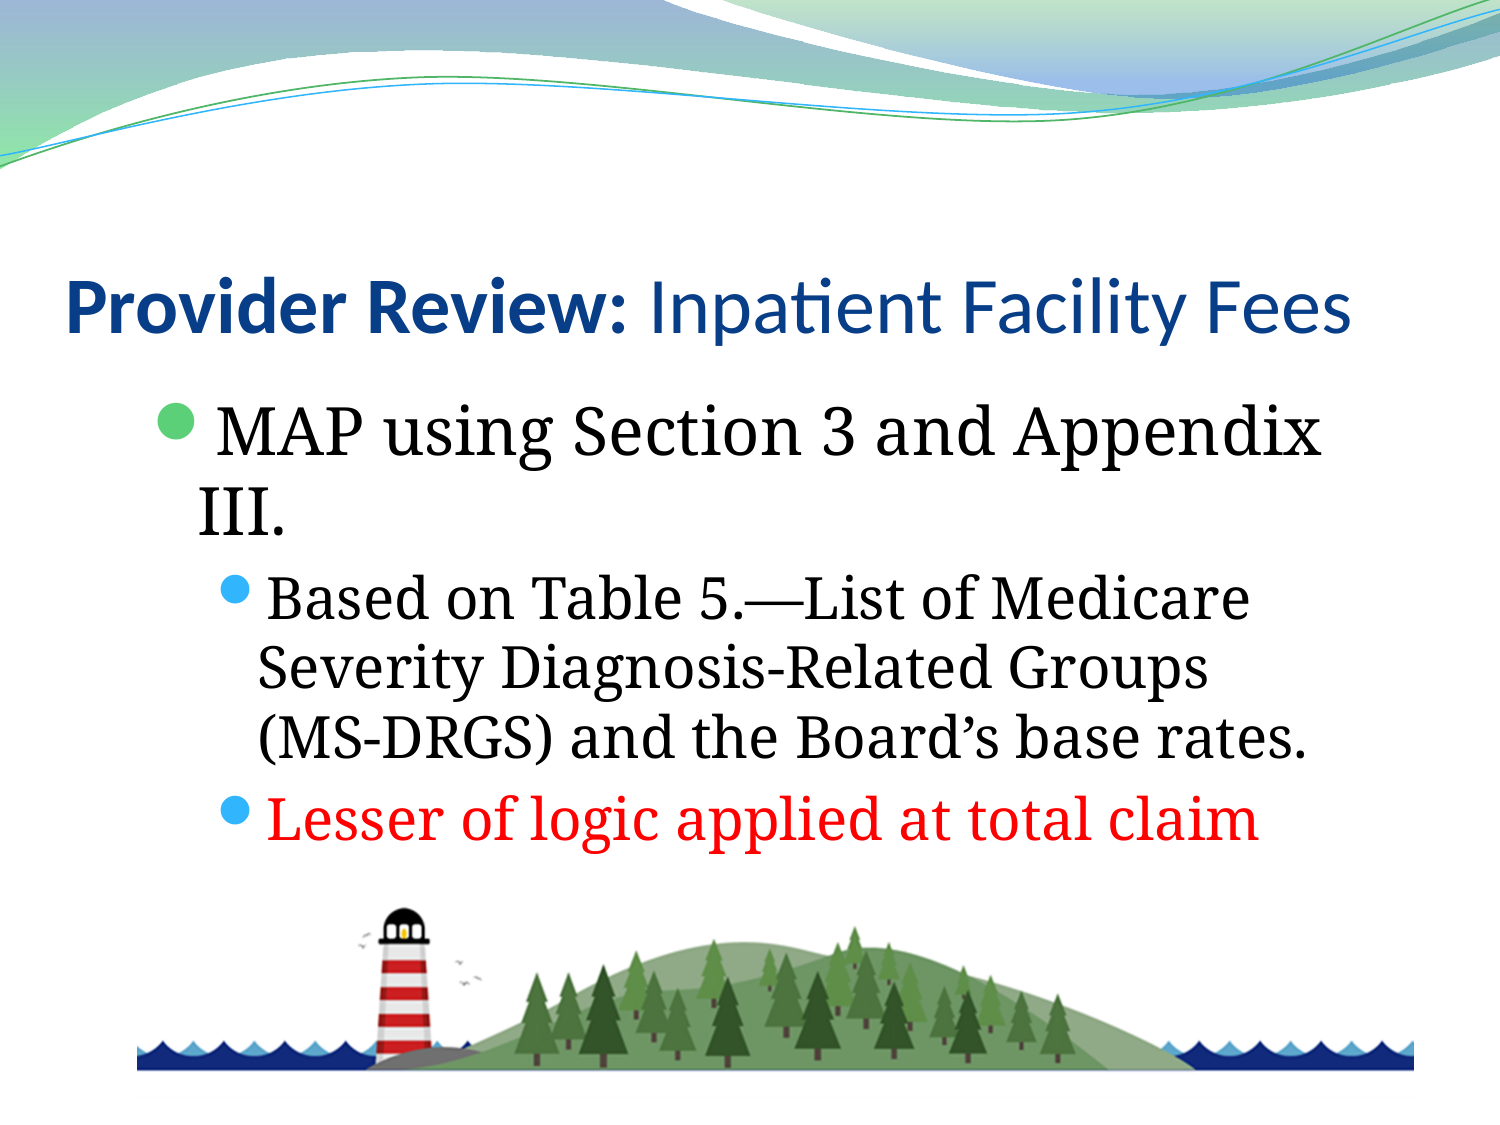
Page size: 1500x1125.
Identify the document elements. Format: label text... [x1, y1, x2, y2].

title Provider Review: Inpatient Facility Fees [65, 162, 1416, 350]
picture [137, 862, 1414, 1100]
list MAP using Section 3 and Appendix III. Based on Table 5.—List of Medicare Severity Diagnosis-Related Groups (MS-DRGS) and the Board’s base rates. Lesser of logic applied at total claim level. [137, 381, 1353, 862]
